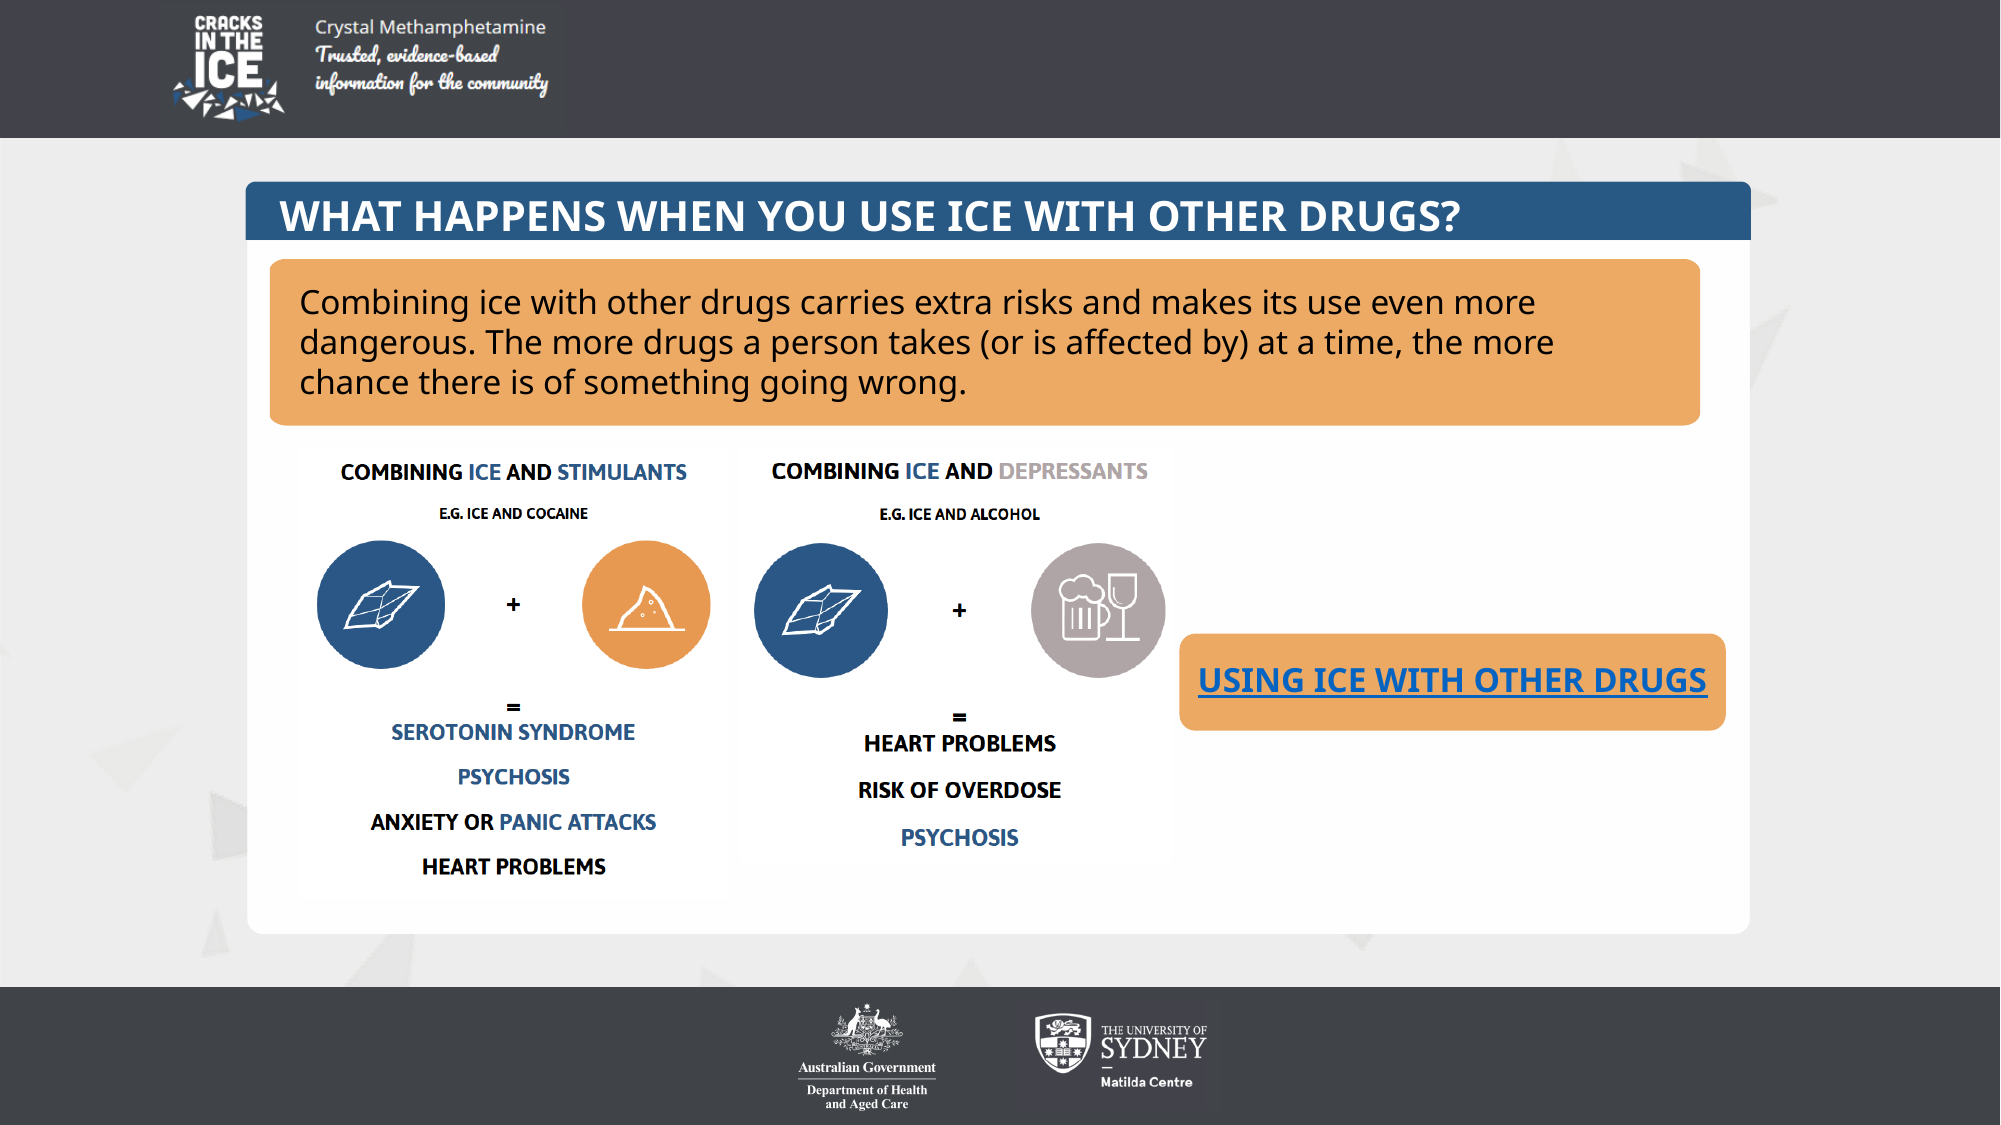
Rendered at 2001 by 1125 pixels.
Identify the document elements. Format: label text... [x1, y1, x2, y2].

text_box [1178, 632, 1727, 732]
picture [159, 3, 566, 134]
picture [798, 1003, 936, 1111]
picture [740, 448, 1173, 862]
picture [269, 259, 1701, 426]
picture [1017, 998, 1221, 1111]
picture [299, 448, 729, 899]
title WHAT HAPPENS WHEN YOU USE ICE WITH OTHER DRUGS? [264, 180, 1765, 248]
text_box USING ICE WITH OTHER DRUGS [1179, 659, 1726, 706]
